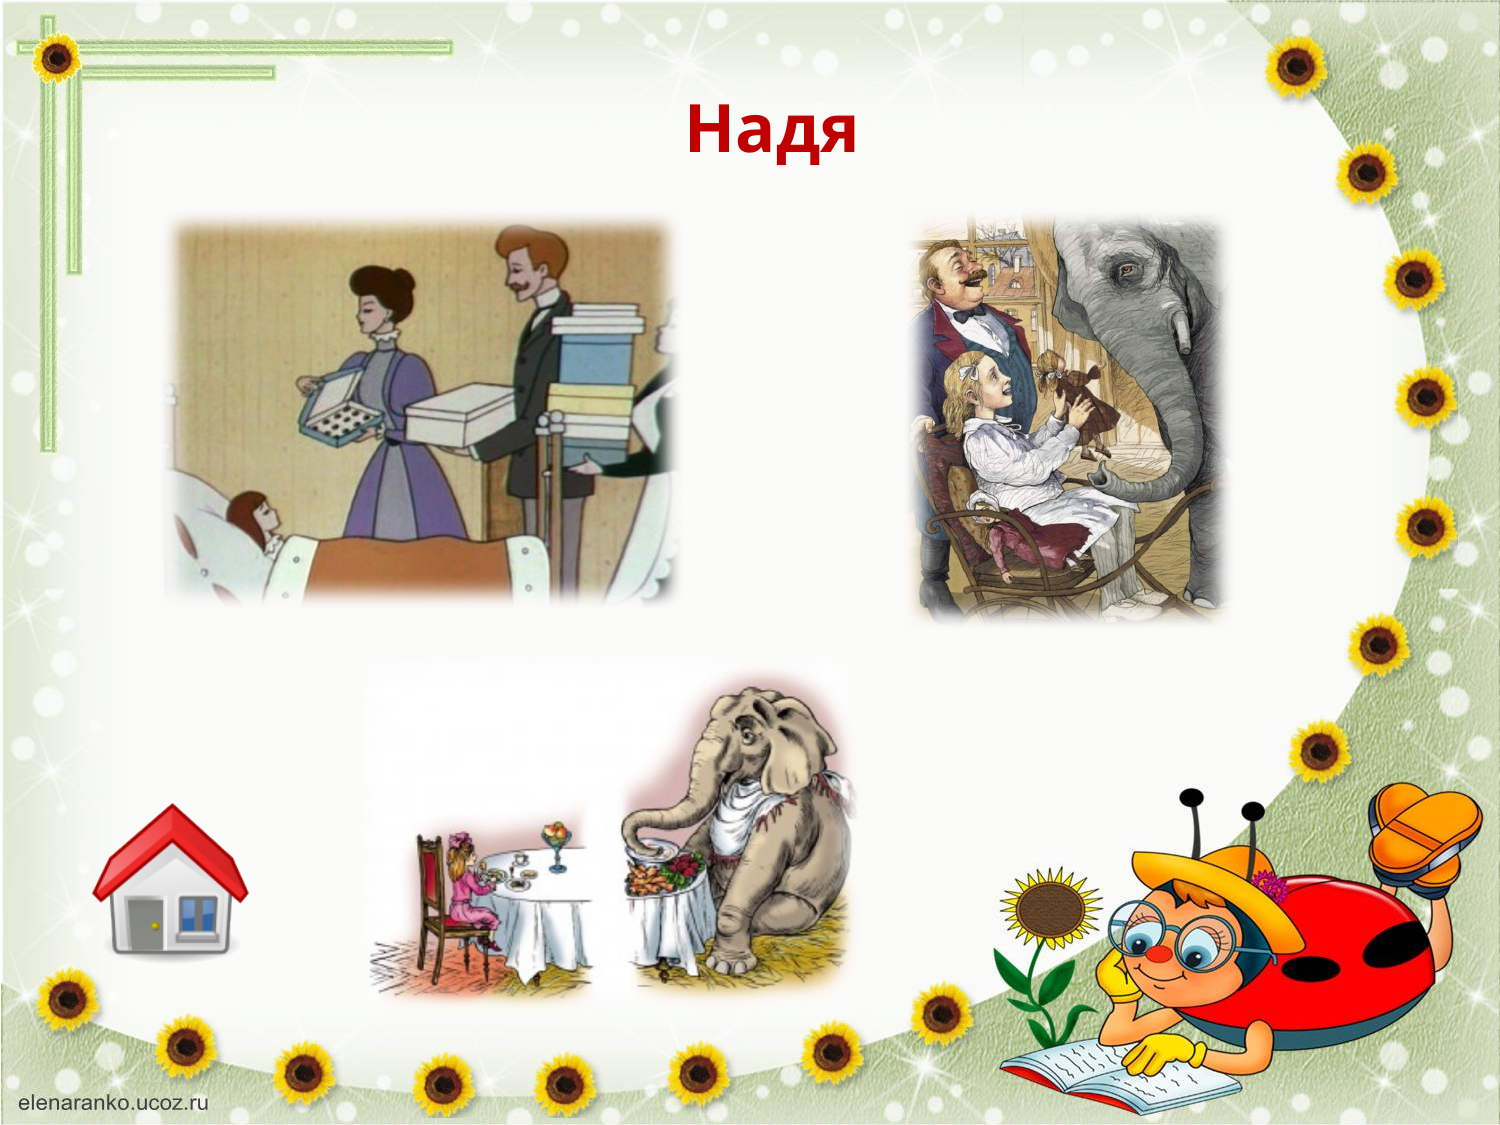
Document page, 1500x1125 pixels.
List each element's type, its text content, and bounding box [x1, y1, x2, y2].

picture [0, 0, 1500, 1125]
text_box Надя [670, 78, 875, 173]
